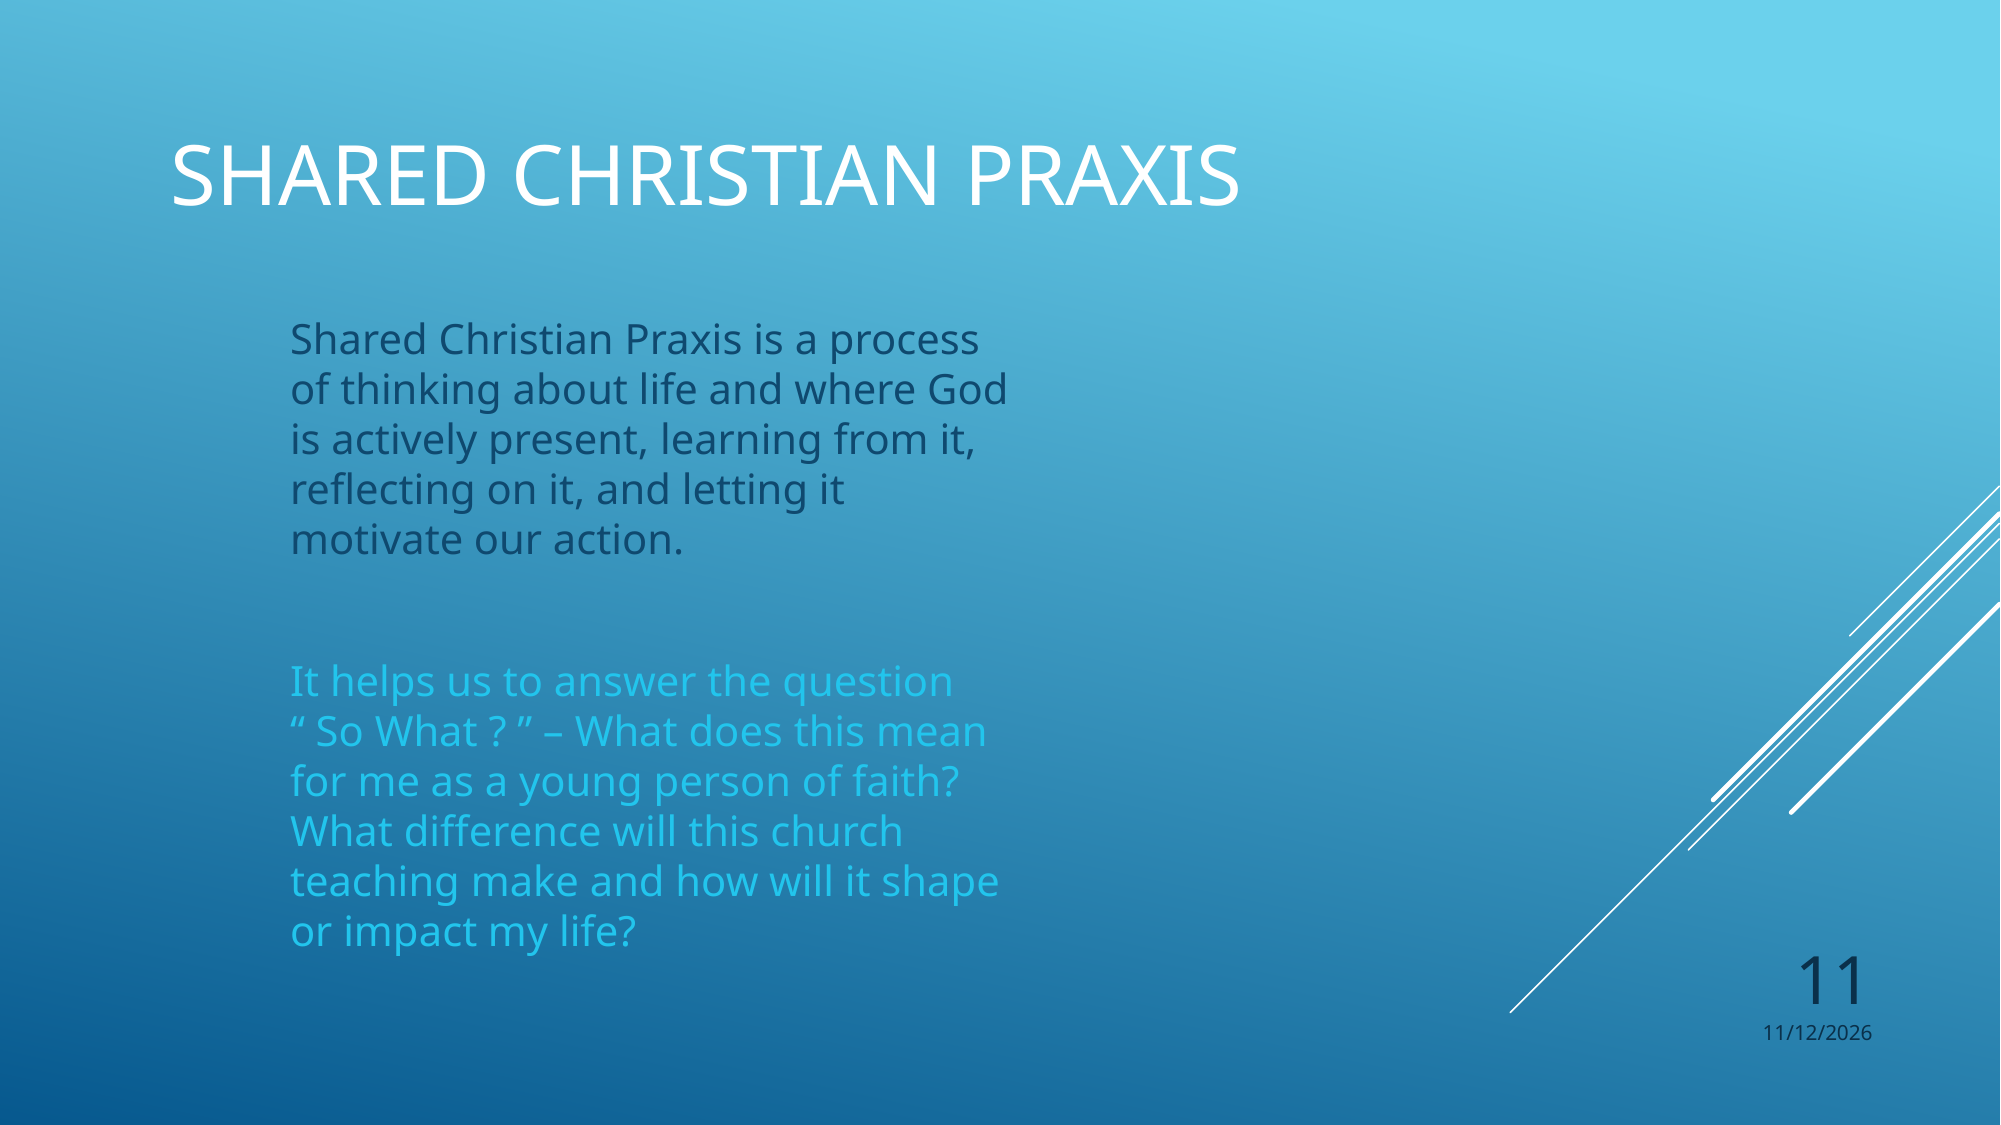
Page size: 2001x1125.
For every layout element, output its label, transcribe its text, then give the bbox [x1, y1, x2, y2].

list Shared Christian Praxis is a process of thinking about life and where God is actively present, learning from it, reflecting on it, and letting it motivate our action. It helps us to answer the question “ So What ? ” – What does this mean for me as a young person of faith? What difference will this church teaching make and how will it shape or impact my life? [275, 262, 1033, 1006]
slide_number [1624, 1012, 1888, 1073]
title Shared Christian Praxis [155, 48, 1556, 296]
slide_number 11 [1700, 915, 1888, 1025]
